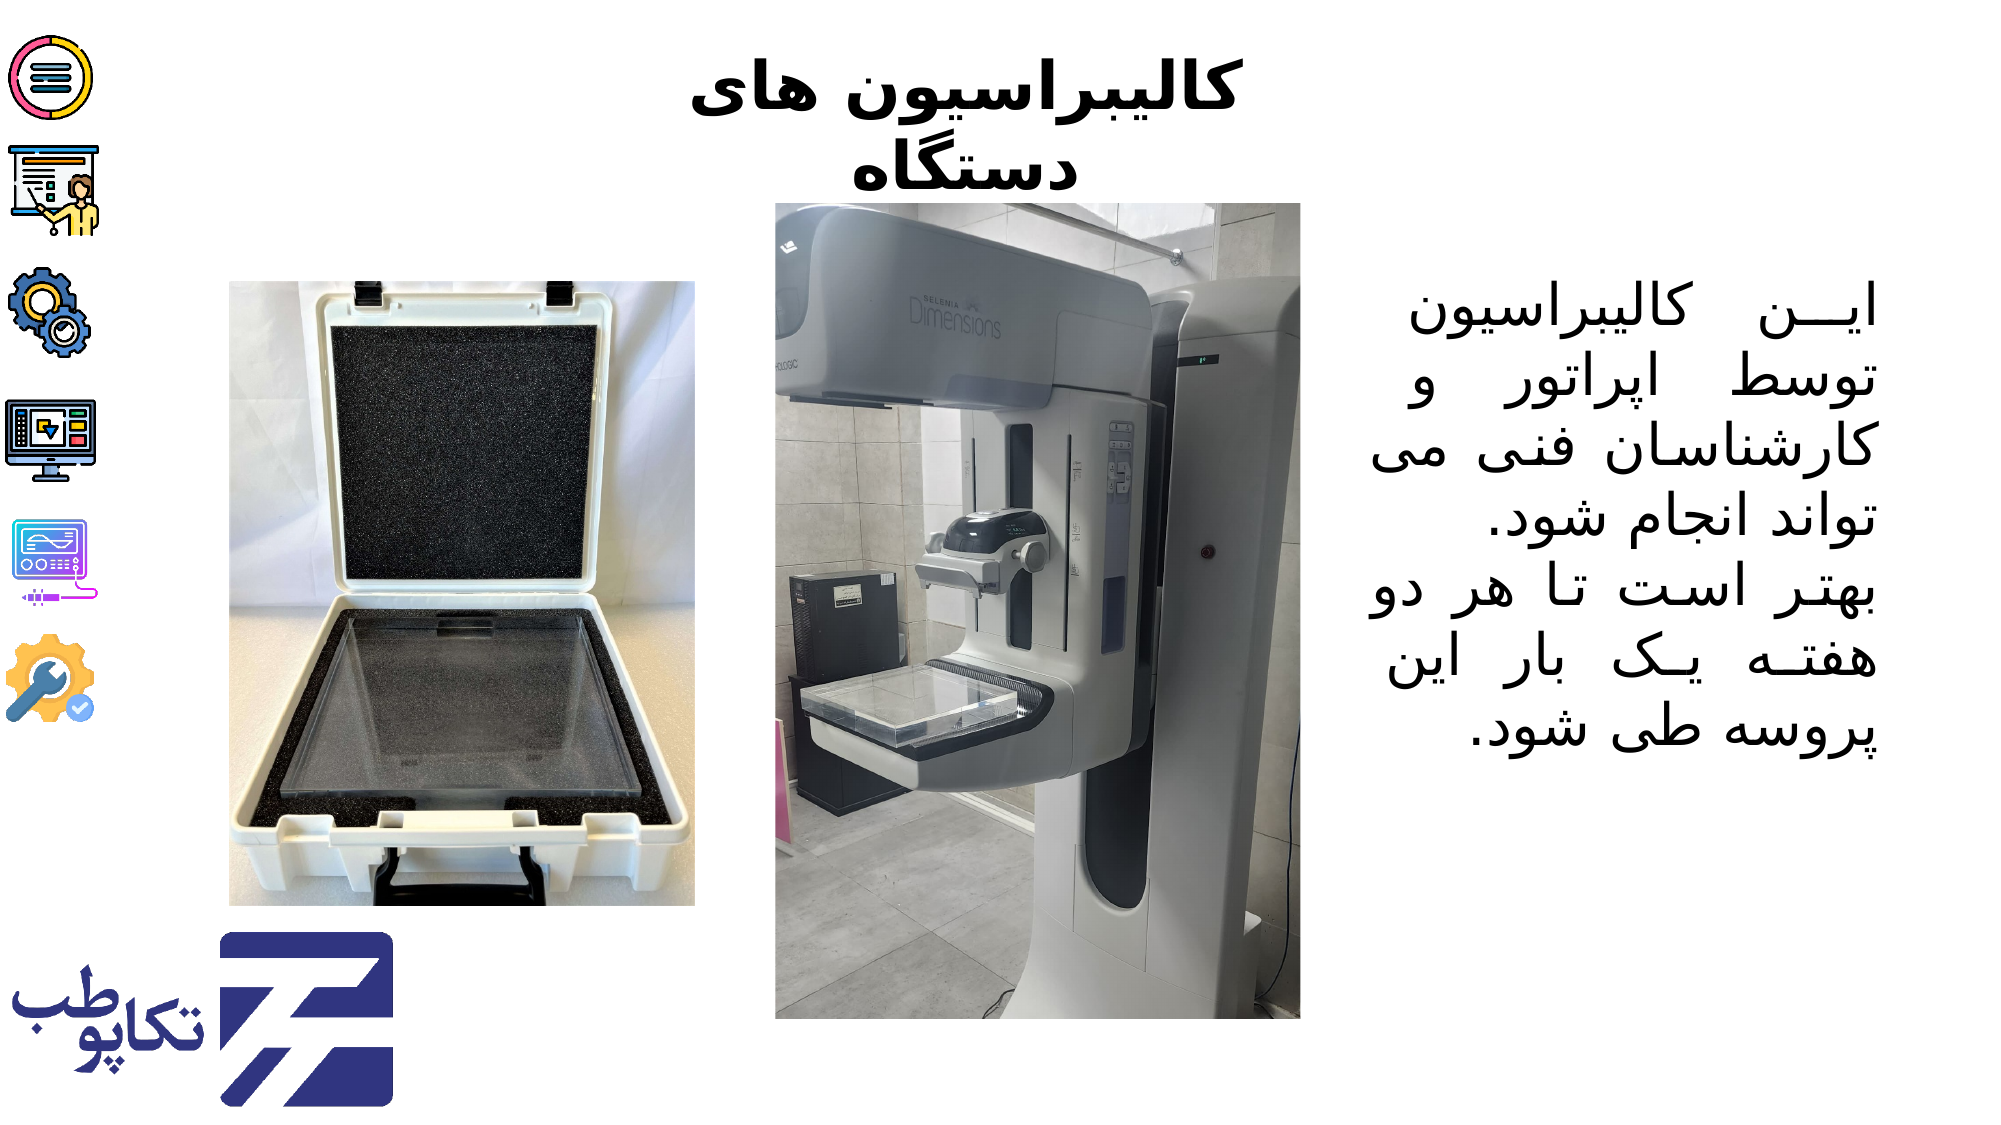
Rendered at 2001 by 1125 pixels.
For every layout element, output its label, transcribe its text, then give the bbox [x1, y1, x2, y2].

picture [4, 632, 95, 723]
picture [5, 395, 96, 486]
text_box کالیبراسیون های دستگاه [631, 35, 1301, 211]
picture [9, 517, 100, 608]
picture [8, 145, 99, 236]
picture [0, 918, 403, 1120]
picture [775, 203, 1301, 1019]
picture [3, 267, 94, 358]
picture [229, 281, 695, 906]
text_box این کالیبراسیون توسط اپراتور و کارشناسان فنی می تواند انجام شود. بهتر است تا هر دو هفته یک بار این پروسه طی شود. [1346, 259, 1894, 765]
picture [8, 35, 93, 120]
